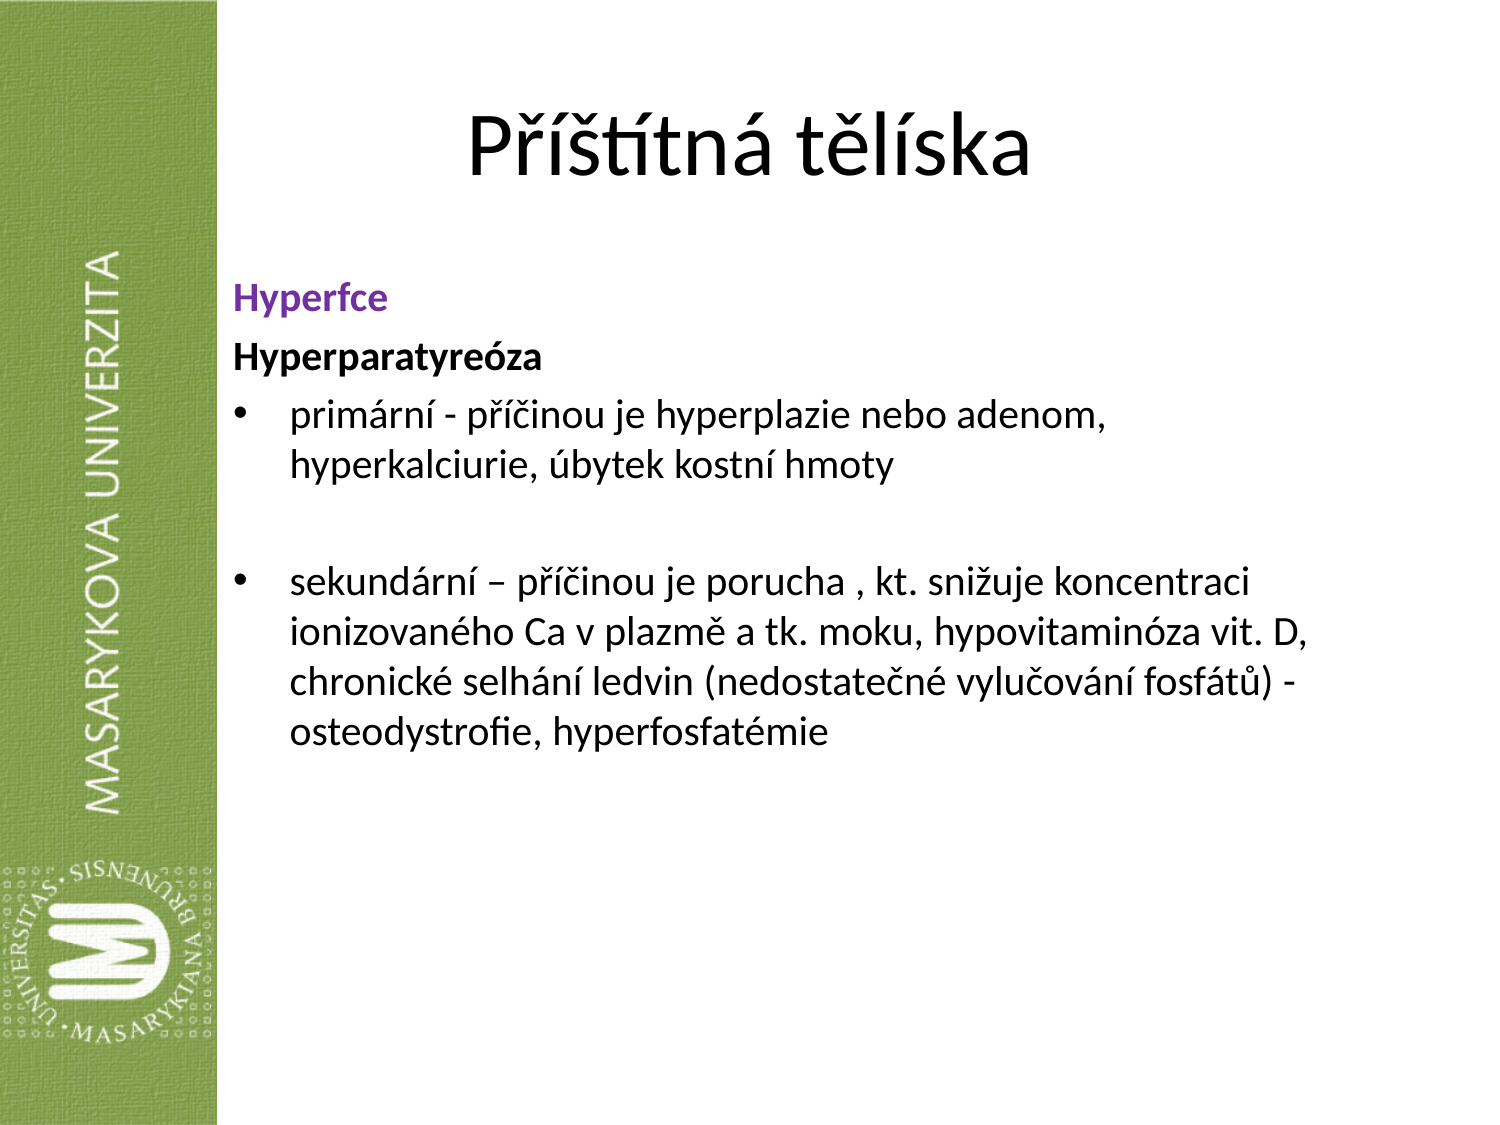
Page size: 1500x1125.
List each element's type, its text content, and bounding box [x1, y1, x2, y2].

picture [0, 453, 672, 673]
list Hyperfce Hyperparatyreóza primární - příčinou je hyperplazie nebo adenom, hyperkalciurie, úbytek kostní hmoty sekundární – příčinou je porucha , kt. snižuje koncentraci ionizovaného Ca v plazmě a tk. moku, hypovitaminóza vit. D, chronické selhání ledvin (nedostatečné vylučování fosfátů) - osteodystrofie, hyperfosfatémie [218, 262, 1377, 1094]
title Příštítná tělíska [217, 45, 1425, 233]
